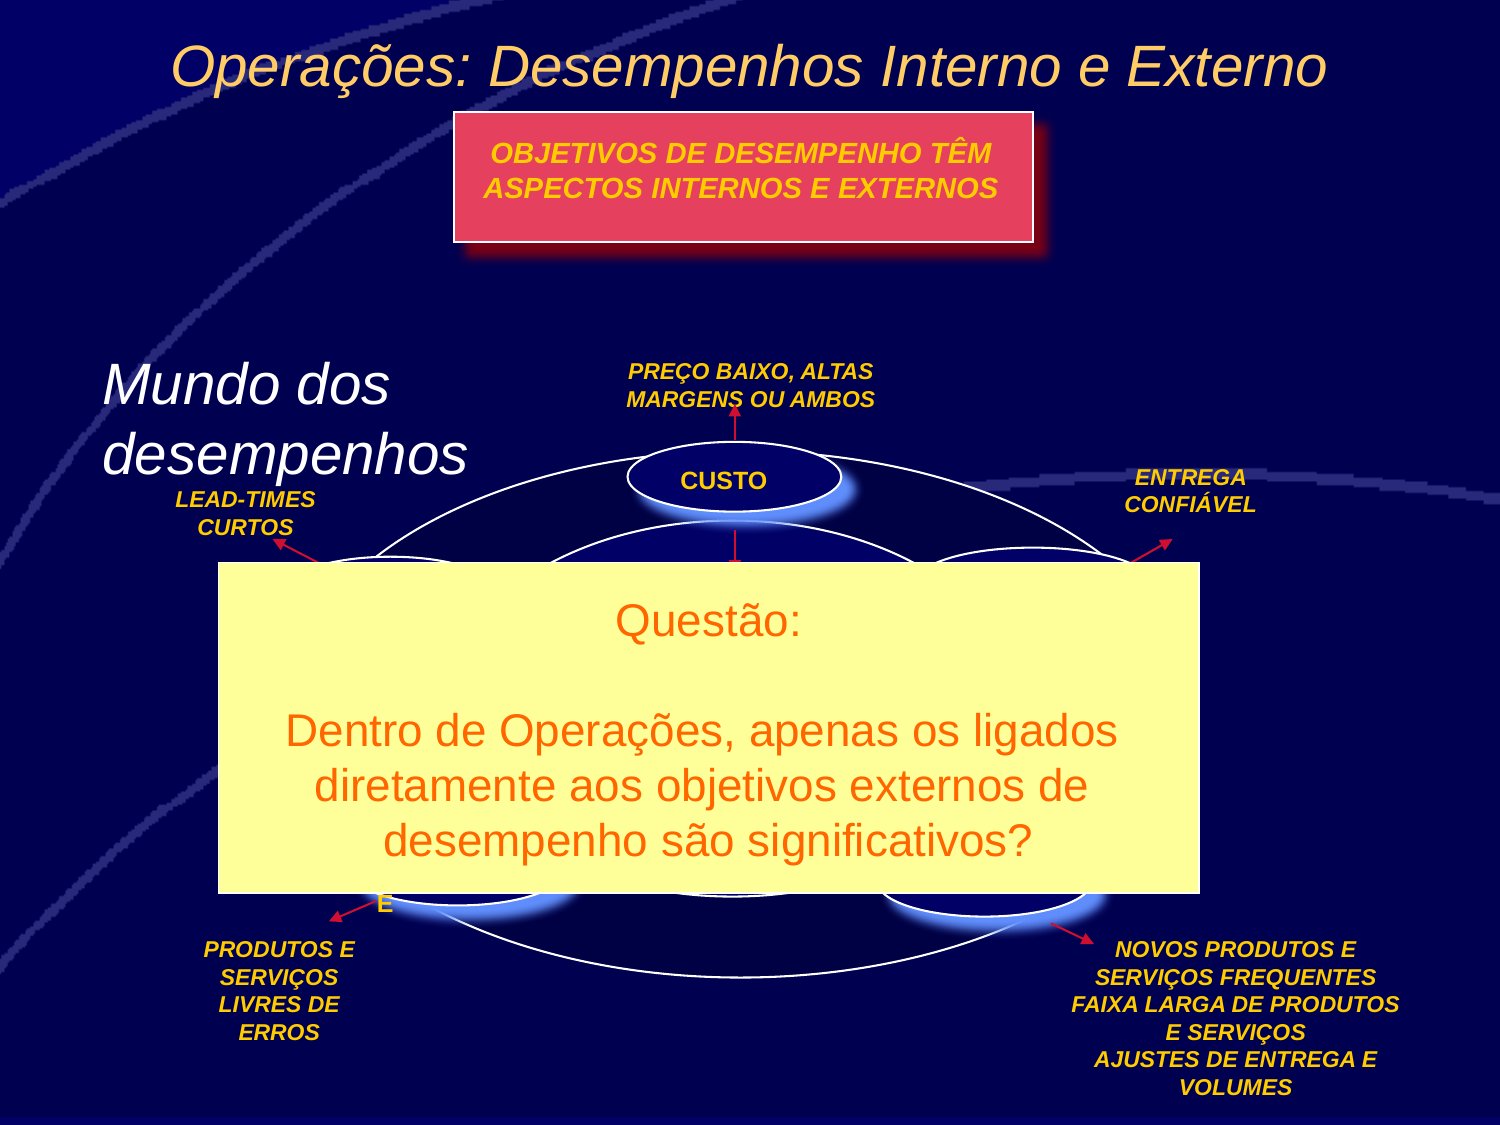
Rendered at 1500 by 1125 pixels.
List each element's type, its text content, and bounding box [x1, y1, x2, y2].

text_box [149, 351, 1422, 1107]
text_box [87, 338, 1196, 978]
title Operações: Desempenhos Interno e Externo [112, 0, 1388, 126]
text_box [474, 529, 982, 855]
picture [0, 0, 1500, 1117]
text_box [453, 112, 1034, 243]
